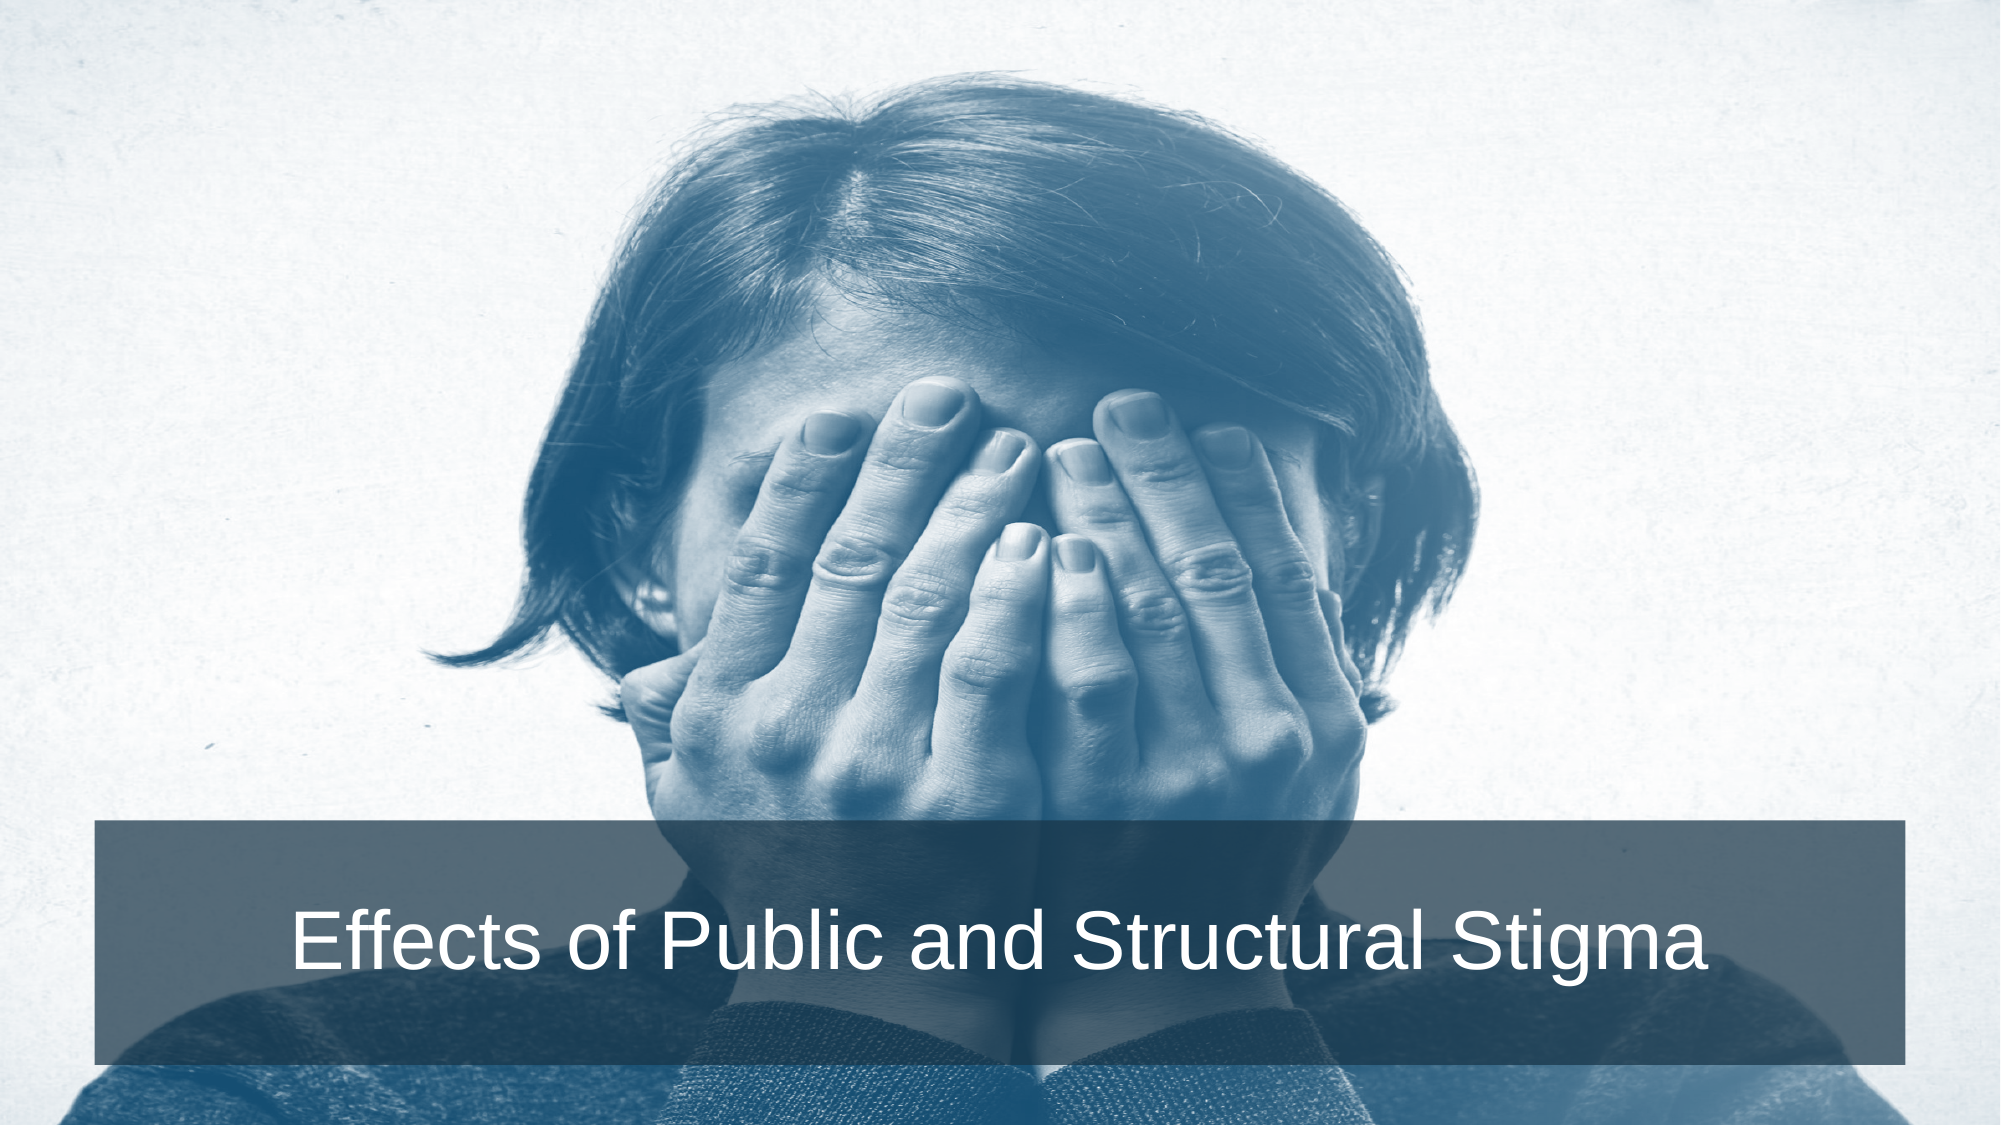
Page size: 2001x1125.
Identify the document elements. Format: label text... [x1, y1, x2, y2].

title Effects of Public and Structural Stigma [94, 820, 1906, 1065]
